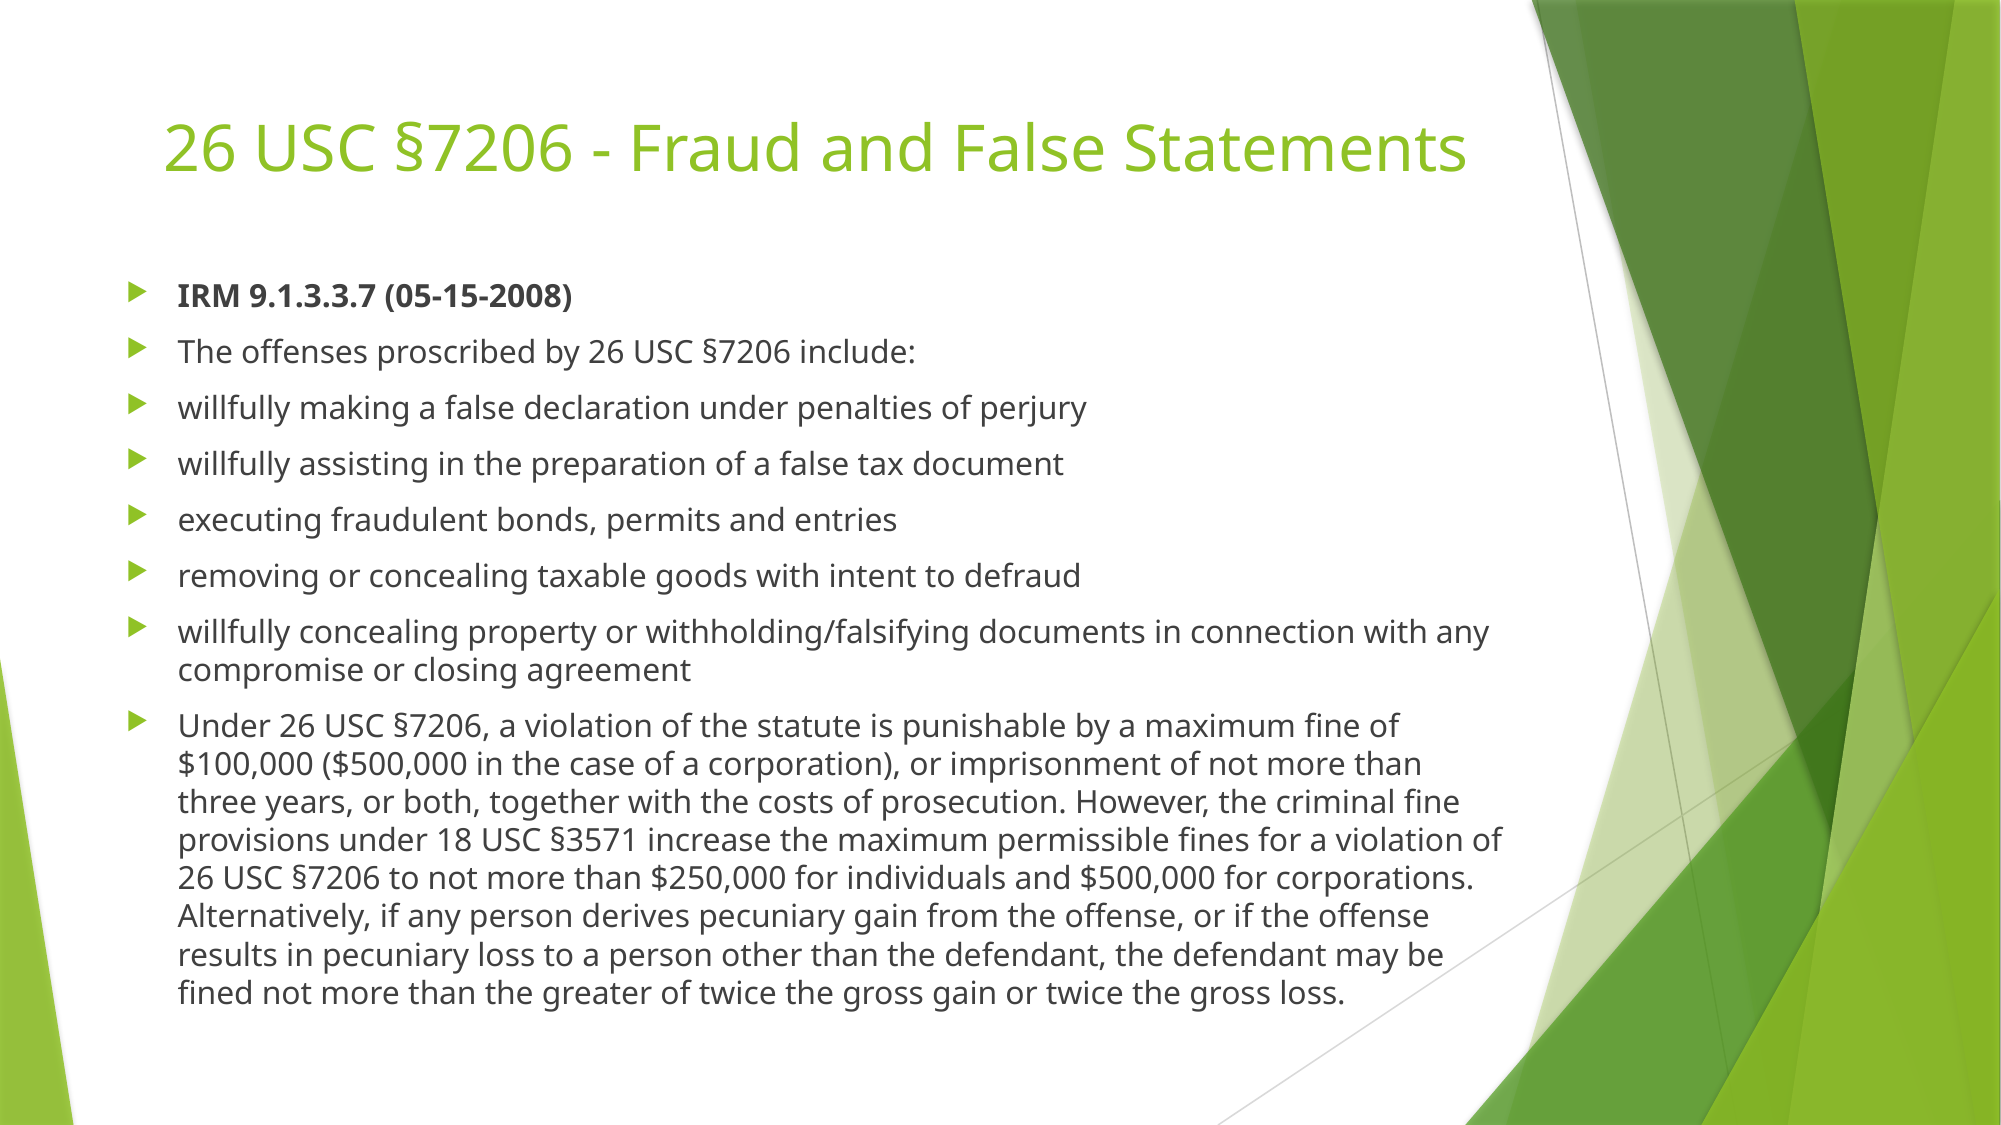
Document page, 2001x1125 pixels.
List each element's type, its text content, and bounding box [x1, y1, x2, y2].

title 26 USC §7206 - Fraud and False Statements [111, 99, 1522, 268]
list IRM 9.1.3.3.7 (05-15-2008) The offenses proscribed by 26 USC §7206 include: willfully making a false declaration under penalties of perjury willfully assisting in the preparation of a false tax document executing fraudulent bonds, permits and entries removing or concealing taxable goods with intent to defraud willfully concealing property or withholding/falsifying documents in connection with any compromise or closing agreement Under 26 USC §7206, a violation of the statute is punishable by a maximum fine of $100,000 ($500,000 in the case of a corporation), or imprisonment of not more than three years, or both, together with the costs of prosecution. However, the criminal fine provisions under 18 USC §3571 increase the maximum permissible fines for a violation of 26 USC §7206 to not more than $250,000 for individuals and $500,000 for corporations. Alternatively, if any person derives pecuniary gain from the offense, or if the offense results in pecuniary loss to a person other than the defendant, the defendant may be fined not more than the greater of twice the gross gain or twice the gross loss. [111, 268, 1522, 1035]
